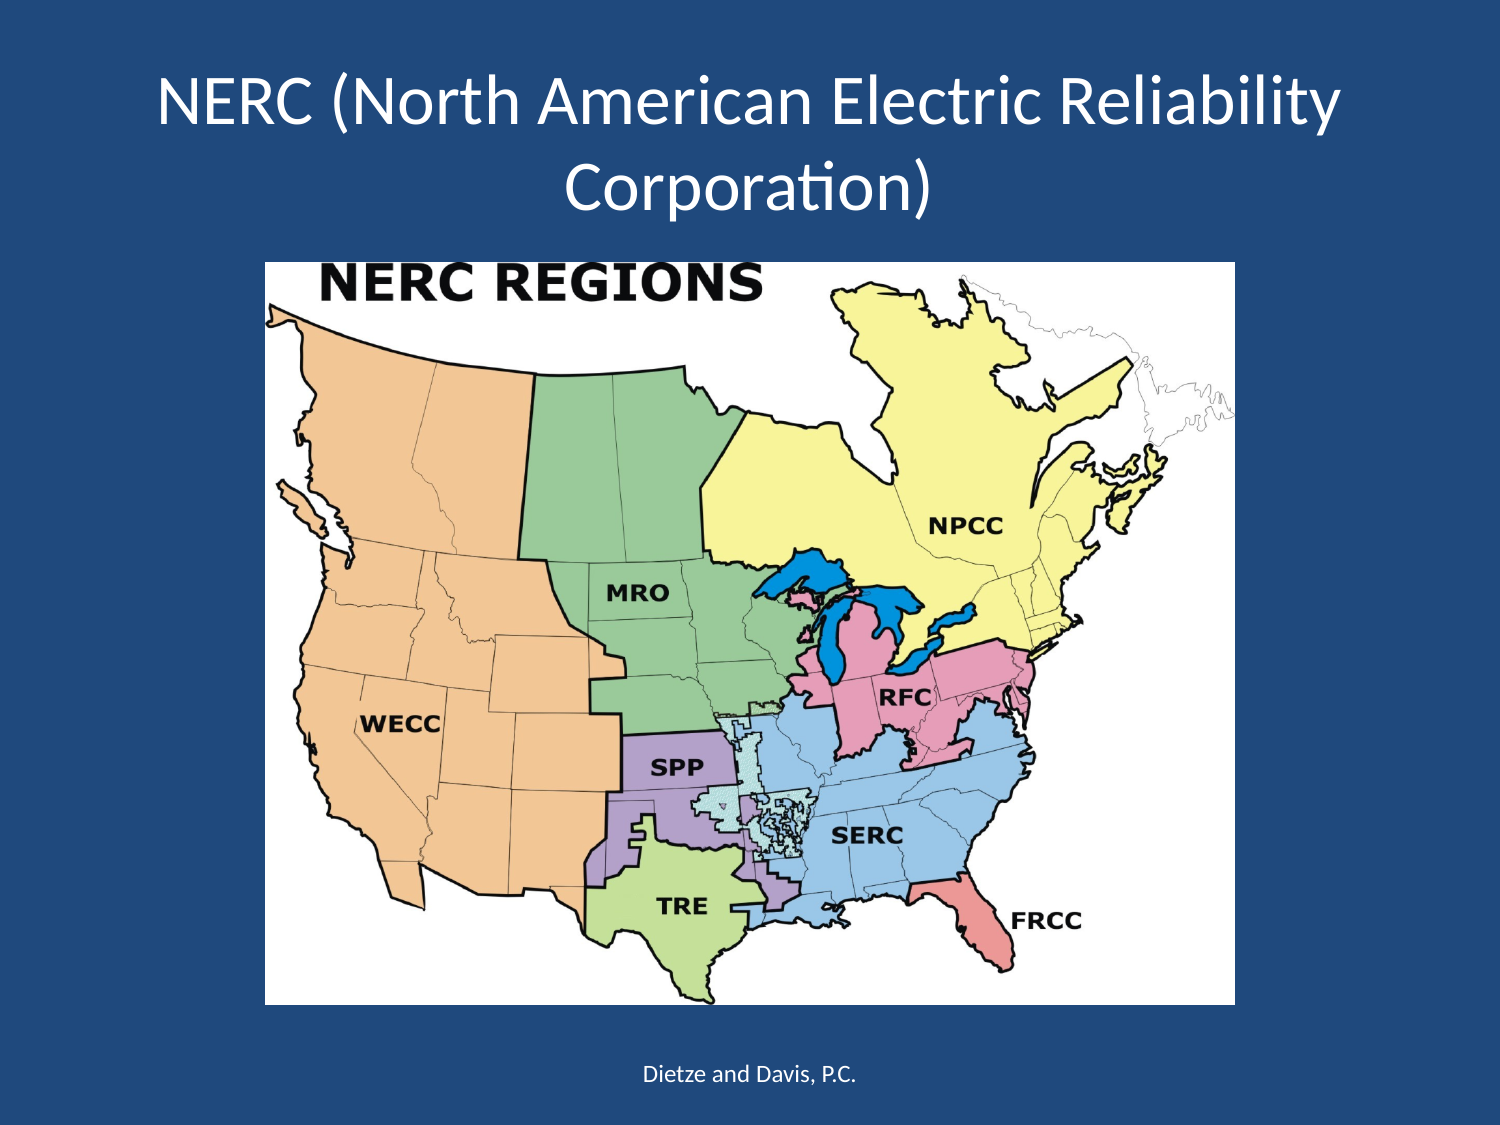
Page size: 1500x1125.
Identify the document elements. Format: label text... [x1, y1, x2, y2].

title NERC (North American Electric Reliability Corporation) [75, 45, 1425, 233]
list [265, 262, 1235, 1006]
footer Dietze and Davis, P.C. [512, 1042, 988, 1103]
